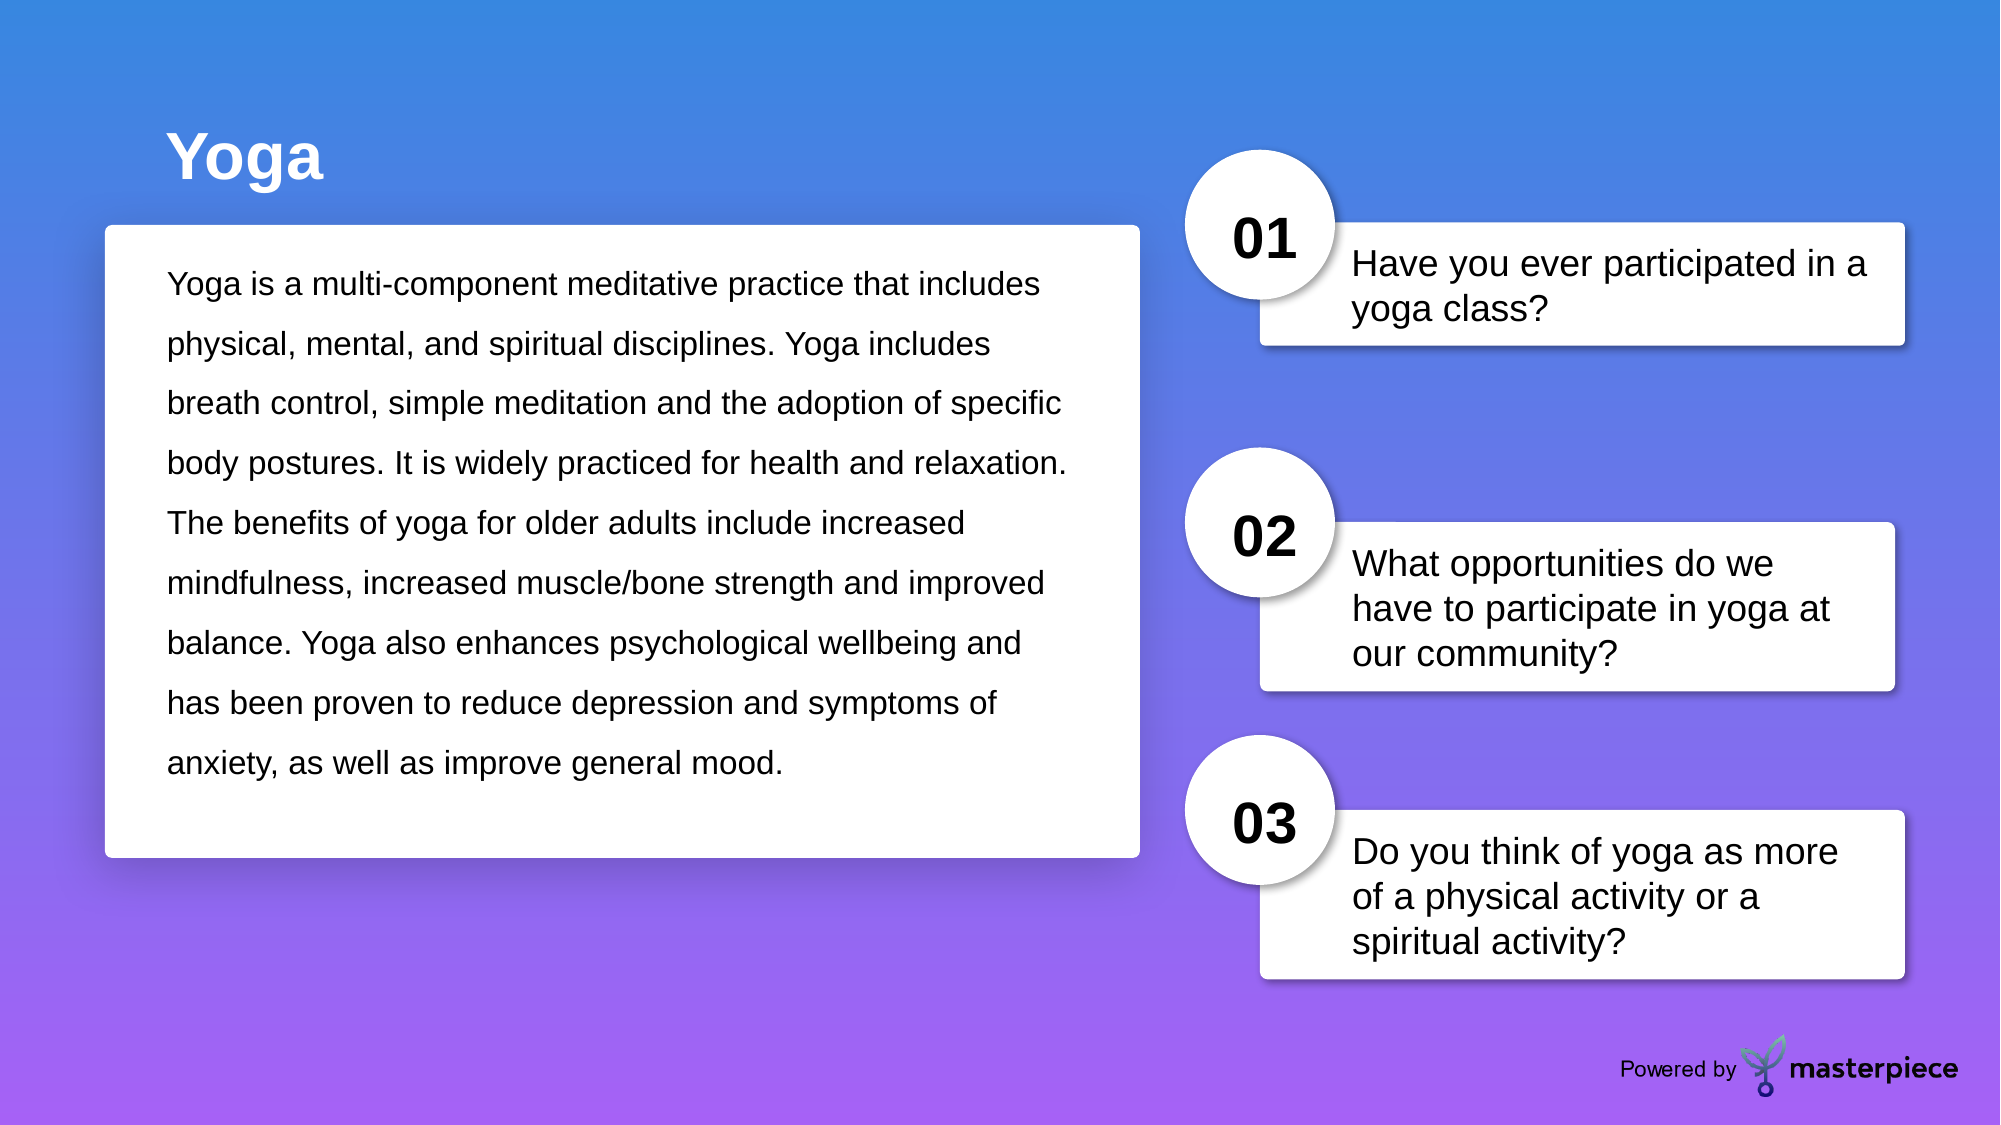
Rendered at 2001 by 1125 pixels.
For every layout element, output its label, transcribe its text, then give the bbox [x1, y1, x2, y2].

text_box Have you ever participated in a yoga class? ​ [1259, 222, 1905, 346]
text_box What opportunities do we have to participate in yoga at our community?​ [1259, 521, 1896, 692]
picture [1620, 1034, 1960, 1097]
text_box 02 [1184, 447, 1335, 598]
text_box Yoga [149, 105, 1800, 201]
text_box Yoga is a multi-component meditative practice that includes physical, mental, and spiritual disciplines. Yoga includes breath control, simple meditation and the adoption of specific body postures. It is widely practiced for health and relaxation. The benefits of yoga for older adults include increased mindfulness, increased muscle/bone strength and improved balance. Yoga also enhances psychological wellbeing and has been proven to reduce depression and symptoms of anxiety, as well as improve general mood. [104, 224, 1140, 858]
text_box Do you think of yoga as more of a physical activity or a spiritual activity?​ [1259, 809, 1905, 980]
text_box 01 [1184, 149, 1335, 300]
text_box 03 [1184, 735, 1335, 885]
